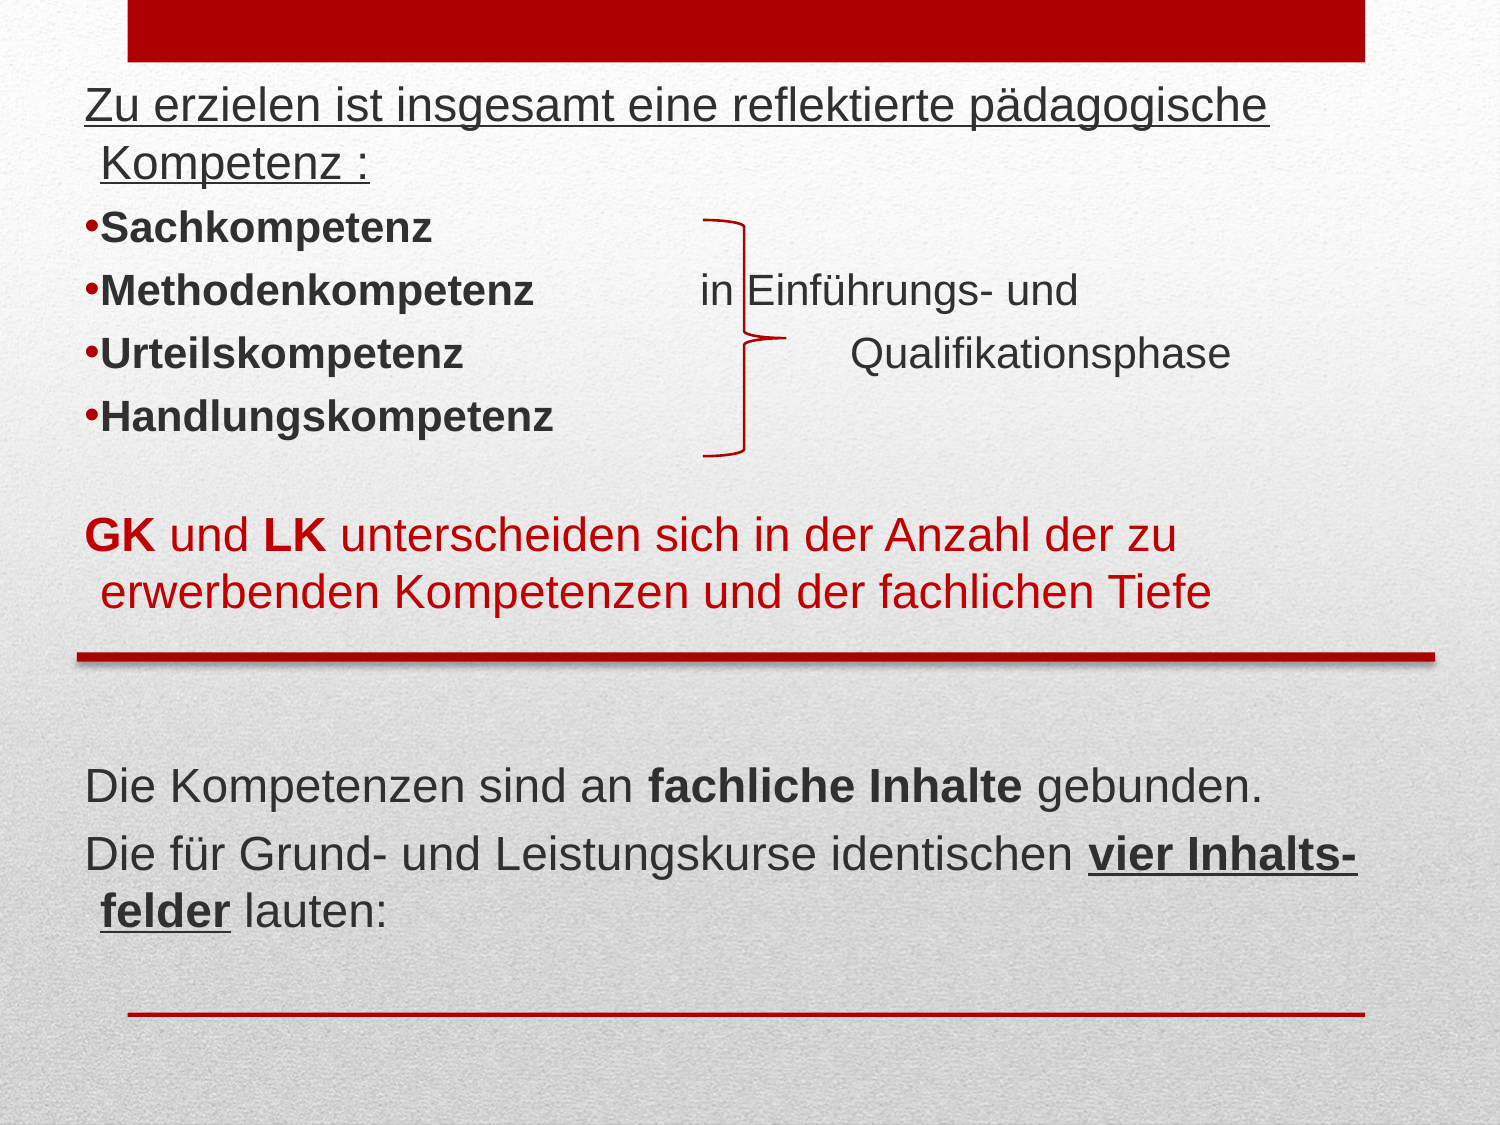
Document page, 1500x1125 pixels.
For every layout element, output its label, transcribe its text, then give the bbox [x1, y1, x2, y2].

list Zu erzielen ist insgesamt eine reflektierte pädagogische Kompetenz : Sachkompetenz Methodenkompetenz in Einführungs- und Urteilskompetenz Qualifikationsphase Handlungskompetenz GK und LK unterscheiden sich in der Anzahl der zu erwerbenden Kompetenzen und der fachlichen Tiefe Die Kompetenzen sind an fachliche Inhalte gebunden. Die für Grund- und Leistungskurse identischen vier Inhalts-felder lauten: [76, 658, 1436, 964]
picture [0, 0, 1500, 1125]
text_box [702, 219, 786, 457]
list Zu erzielen ist insgesamt eine reflektierte pädagogische Kompetenz : Sachkompetenz Methodenkompetenz in Einführungs- und Urteilskompetenz Qualifikationsphase Handlungskompetenz GK und LK unterscheiden sich in der Anzahl der zu erwerbenden Kompetenzen und der fachlichen Tiefe Die Kompetenzen sind an fachliche Inhalte gebunden. Die für Grund- und Leistungskurse identischen vier Inhalts-felder lauten: [76, 66, 1436, 661]
